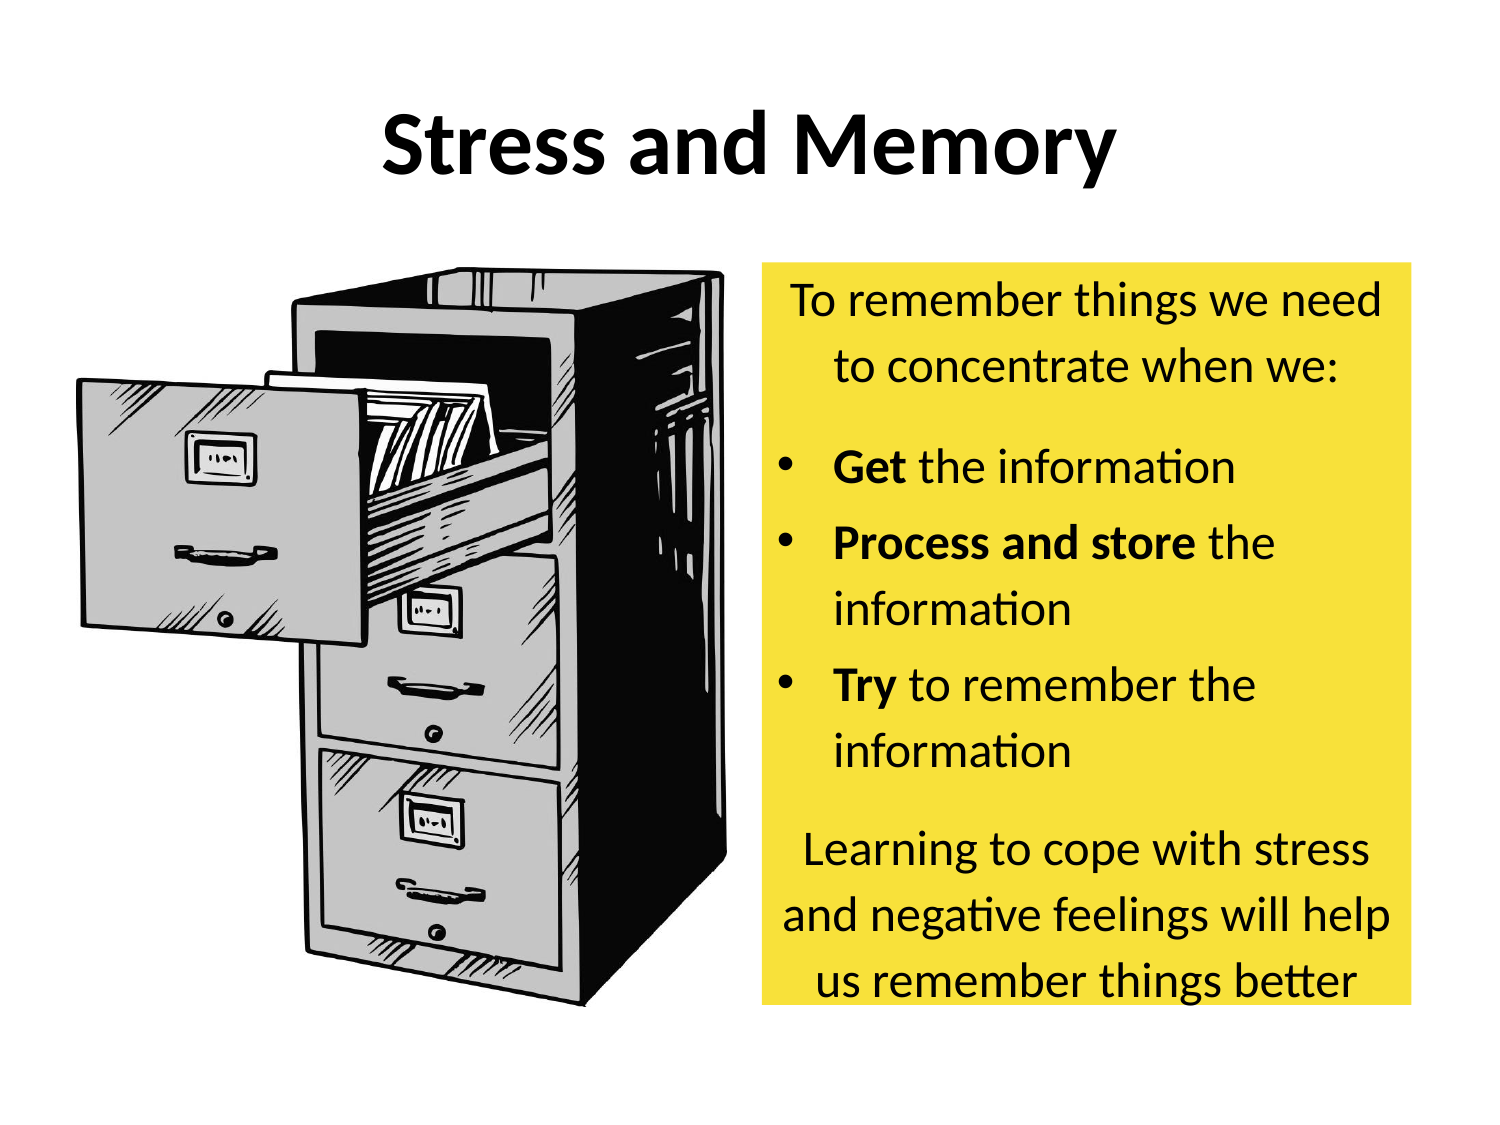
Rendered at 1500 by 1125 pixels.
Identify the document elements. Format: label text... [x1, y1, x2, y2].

title Stress and Memory [75, 44, 1425, 232]
picture [76, 266, 727, 1008]
list To remember things we need to concentrate when we: Get the information Process and store the information Try to remember the information Learning to cope with stress and negative feelings will help us remember things better [761, 262, 1412, 1005]
